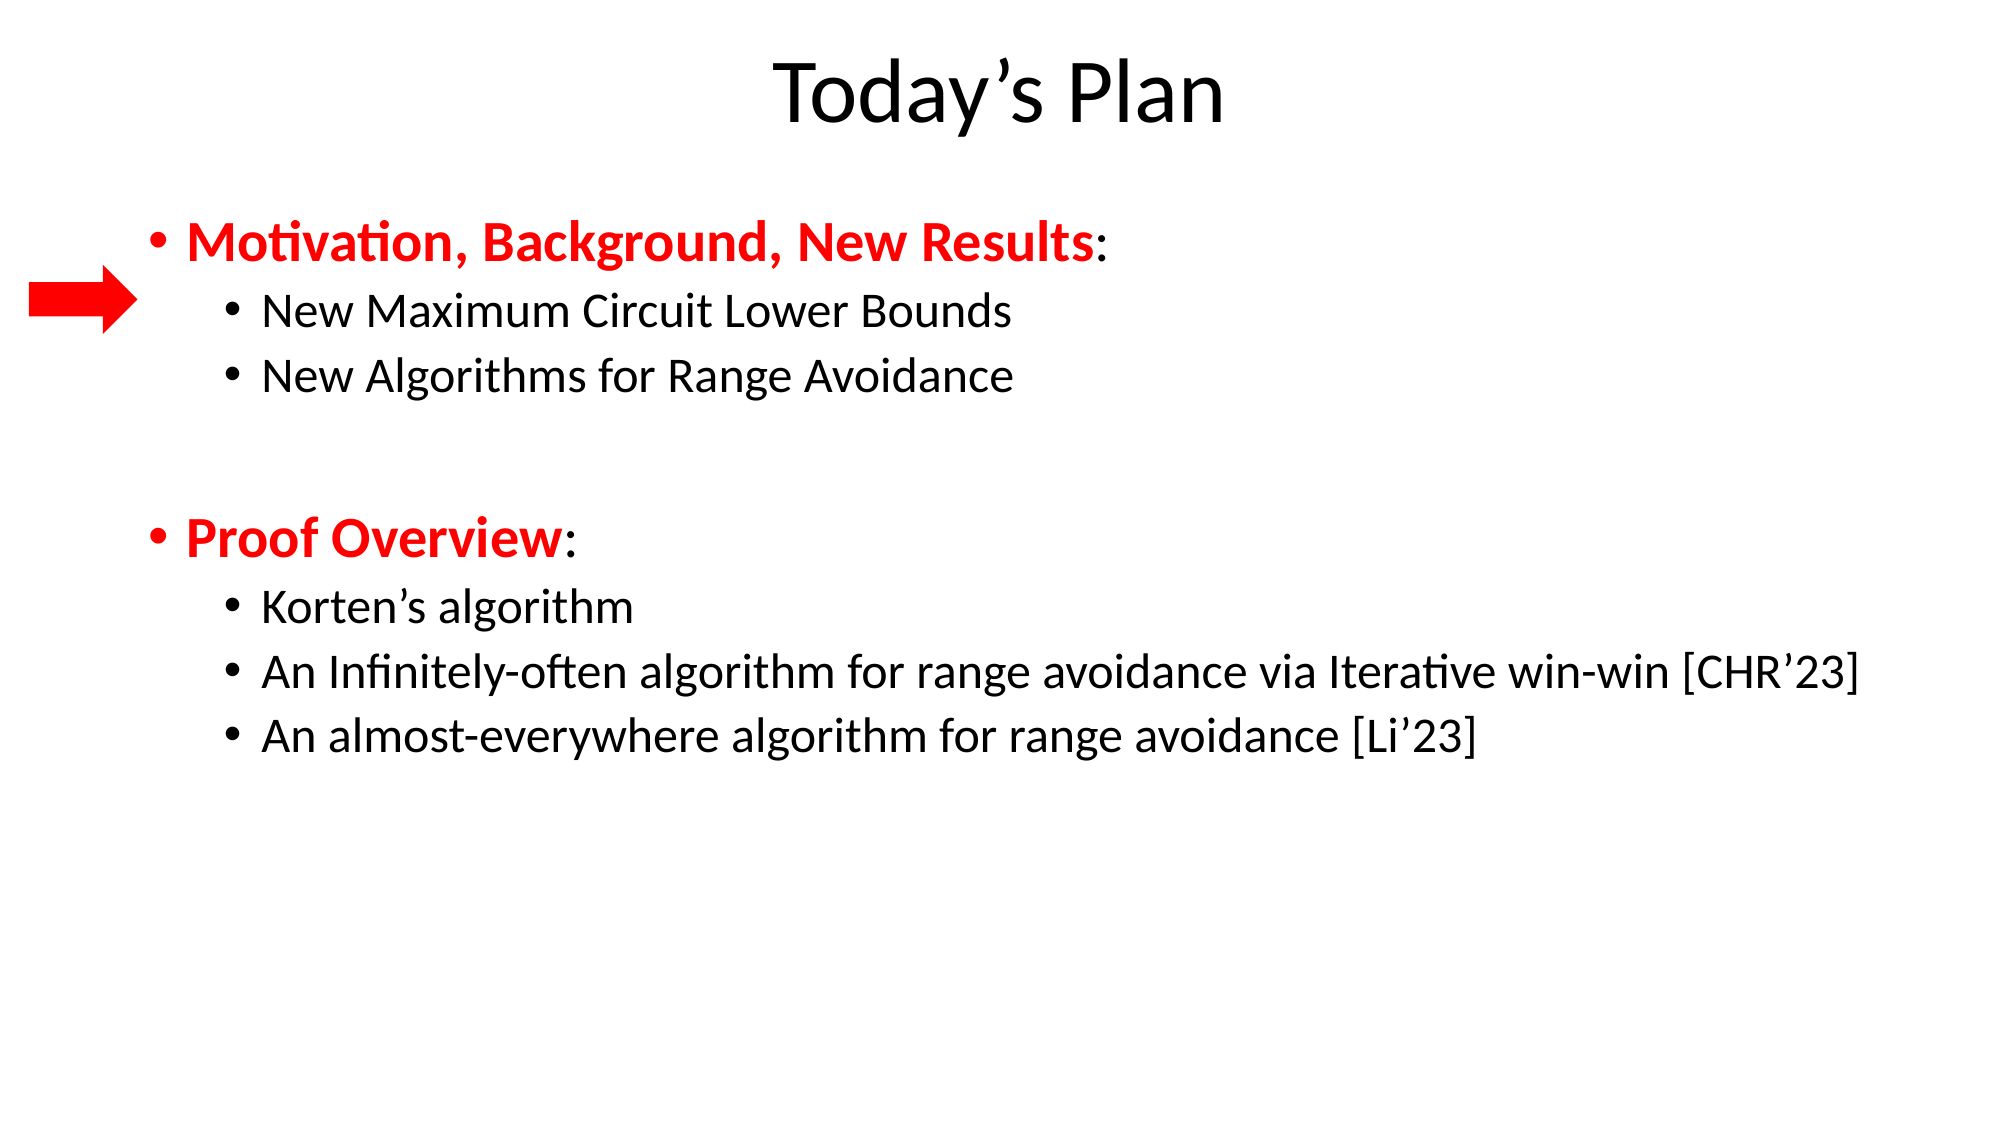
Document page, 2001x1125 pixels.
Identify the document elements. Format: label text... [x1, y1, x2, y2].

title Today’s Plan [137, 19, 1863, 168]
list Motivation, Background, New Results: New Maximum Circuit Lower Bounds New Algorithms for Range Avoidance Proof Overview: Korten’s algorithm An Infinitely-often algorithm for range avoidance via Iterative win-win [CHR’23] An almost-everywhere algorithm for range avoidance [Li’23] [134, 203, 1942, 1083]
text_box [28, 264, 138, 334]
